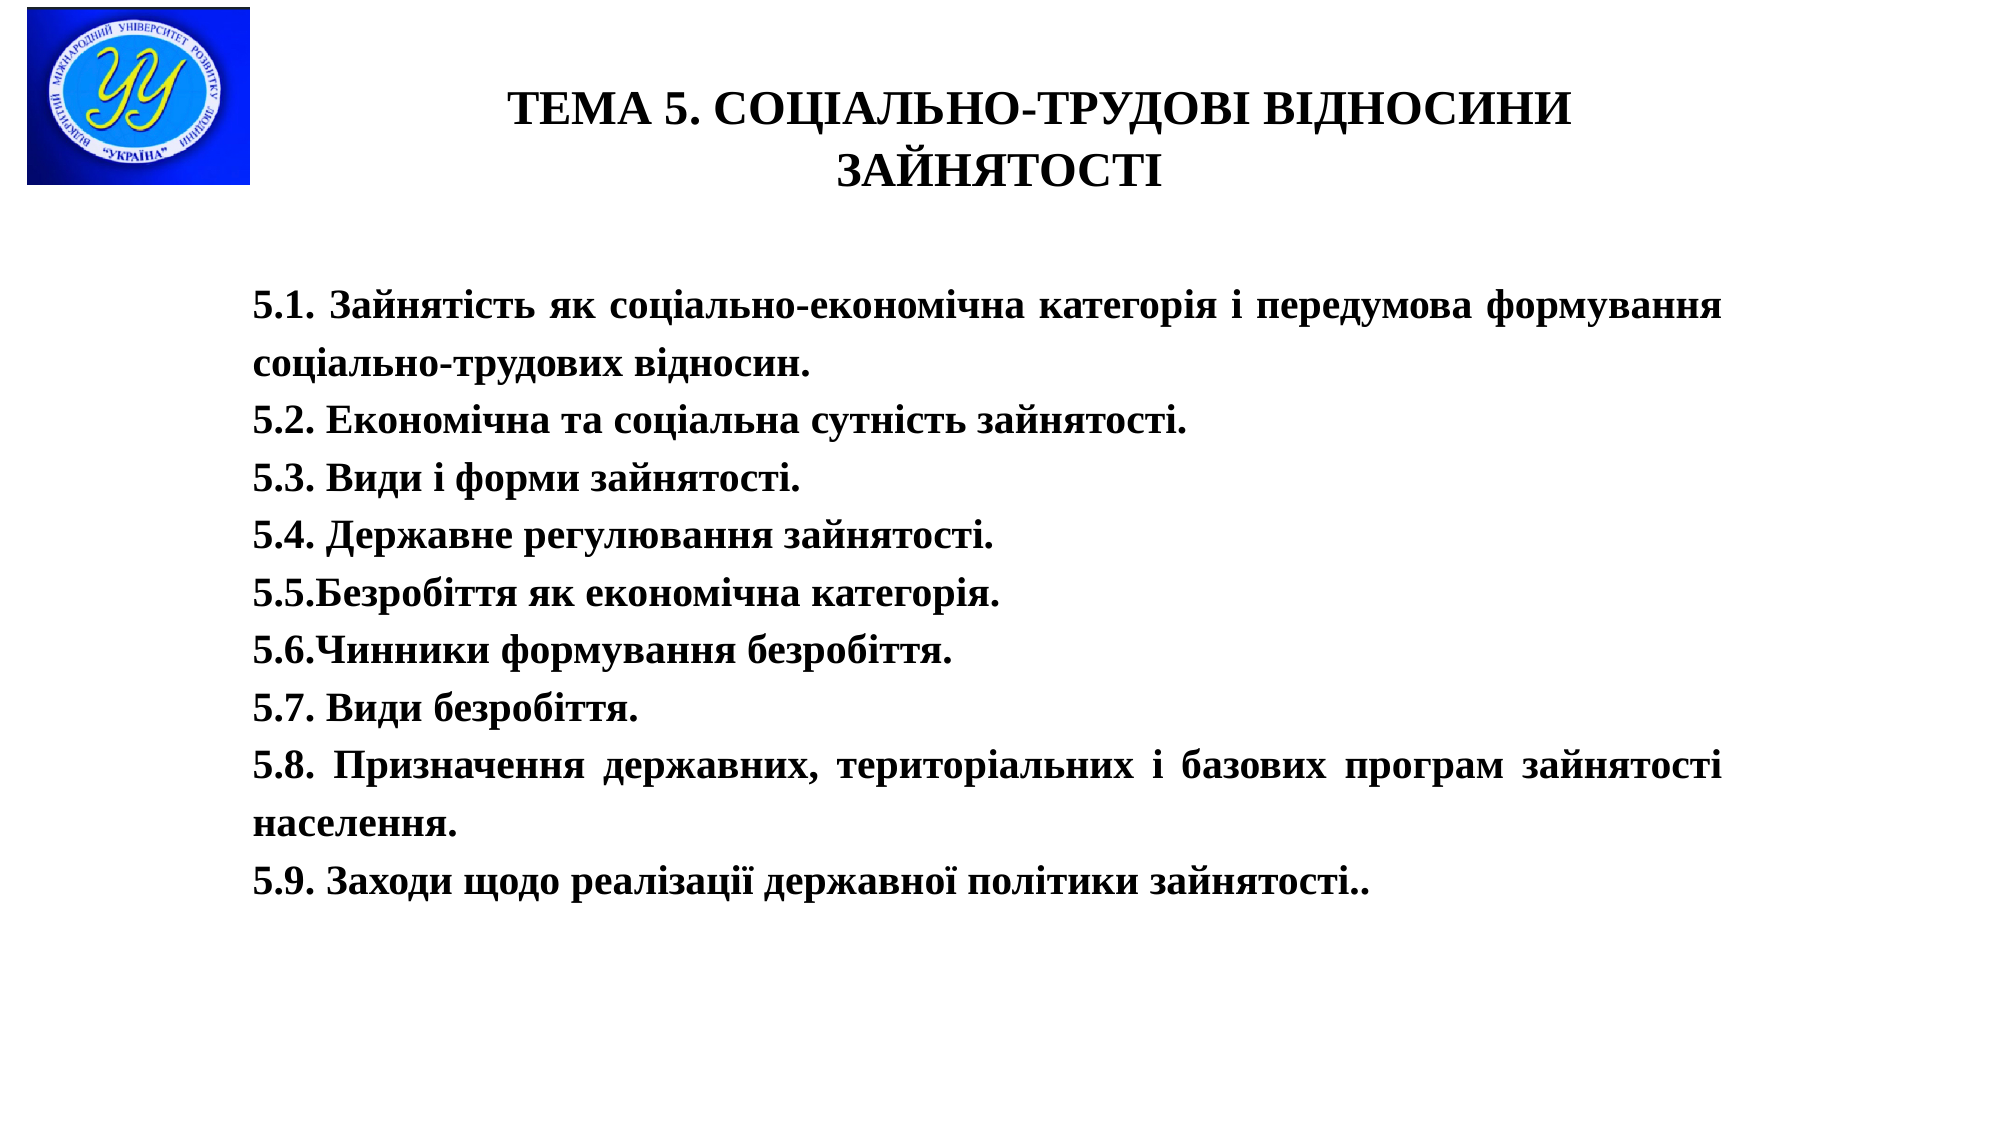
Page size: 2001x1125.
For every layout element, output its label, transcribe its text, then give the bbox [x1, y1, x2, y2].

subtitle 5.1. Зайнятість як соціально-економічна категорія і передумова формування соціально-трудових відносин. 5.2. Економічна та соціальна сутність зайнятості. 5.3. Види і форми зайнятості. 5.4. Державне регулювання зайнятості. 5.5.Безробіття як економічна категорія. 5.6.Чинники формування безробіття. 5.7. Види безробіття. 5.8. Призначення державних, територіальних і базових програм зайнятості населення. 5.9. Заходи щодо реалізації державної політики зайнятості.. [237, 262, 1738, 534]
title ТЕМА 5. СОЦІАЛЬНО-ТРУДОВІ ВІДНОСИНИ ЗАЙНЯТОСТІ [249, 65, 1750, 205]
picture [27, 7, 250, 185]
